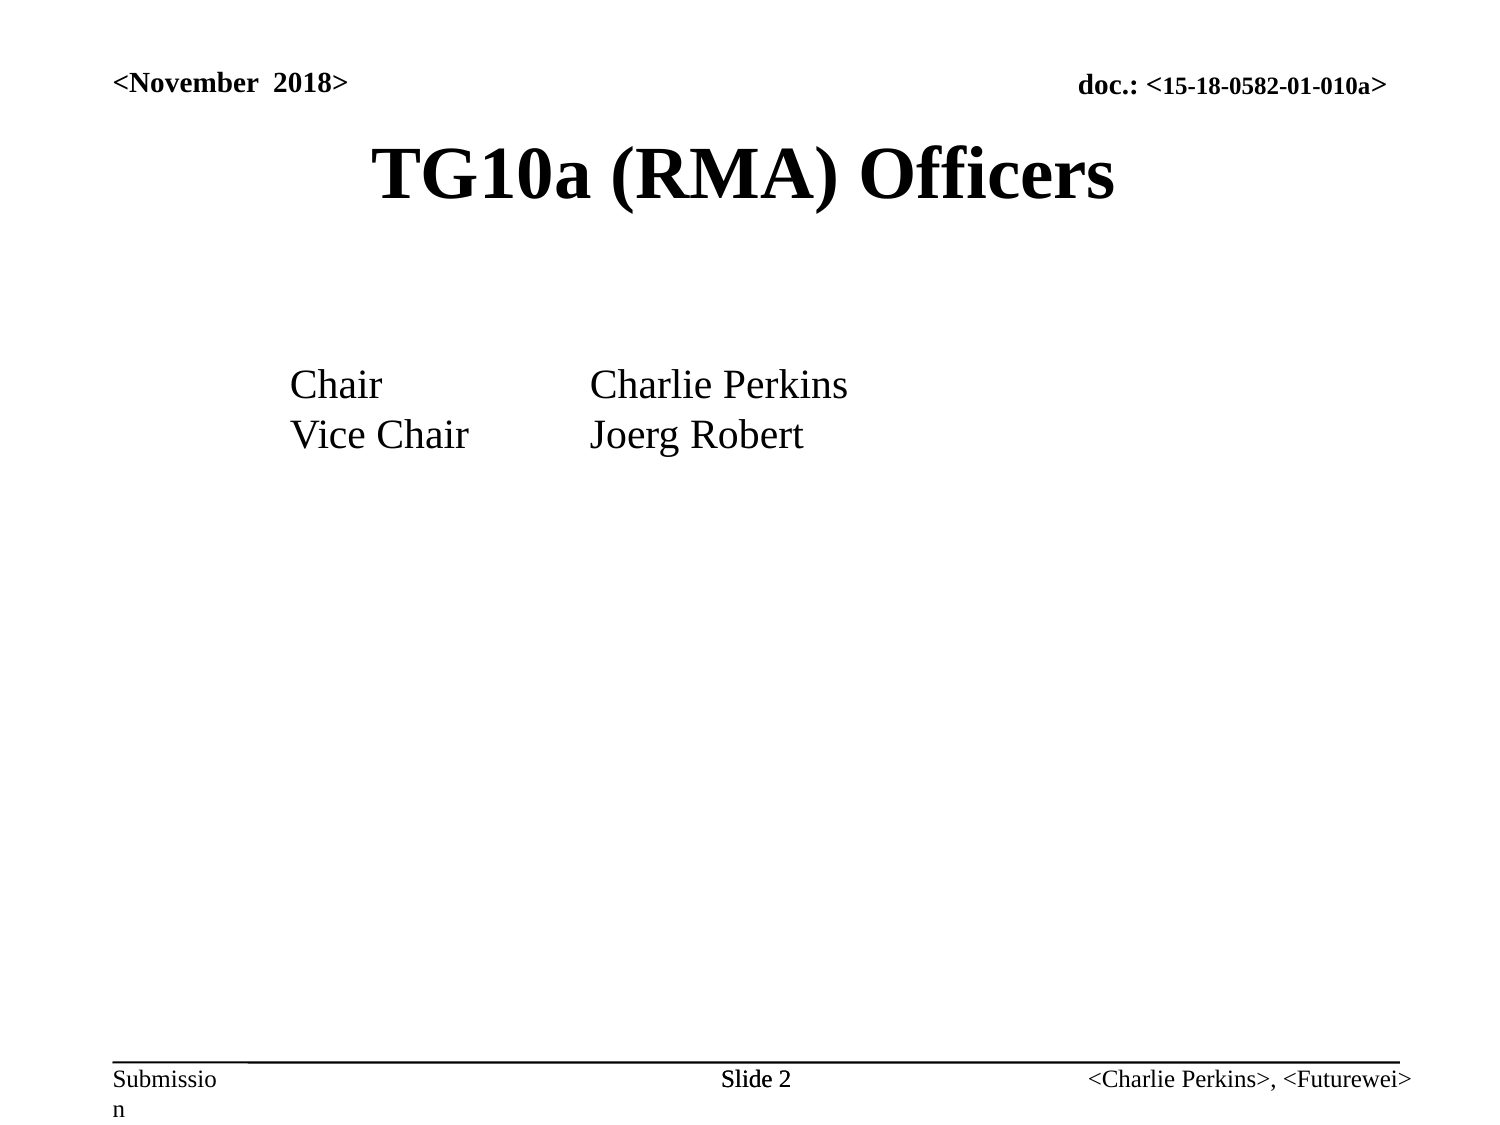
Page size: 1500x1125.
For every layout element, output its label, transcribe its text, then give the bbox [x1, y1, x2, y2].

title TG10a (RMA) Officers [87, 87, 1400, 250]
footer <Charlie Perkins>, <Futurewei> [899, 1061, 1413, 1093]
text_box [24, 275, 1475, 1050]
text_box Chair Charlie Perkins Vice Chair Joerg Robert [275, 349, 988, 465]
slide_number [112, 62, 376, 87]
text_box Slide 2 [675, 1062, 838, 1093]
